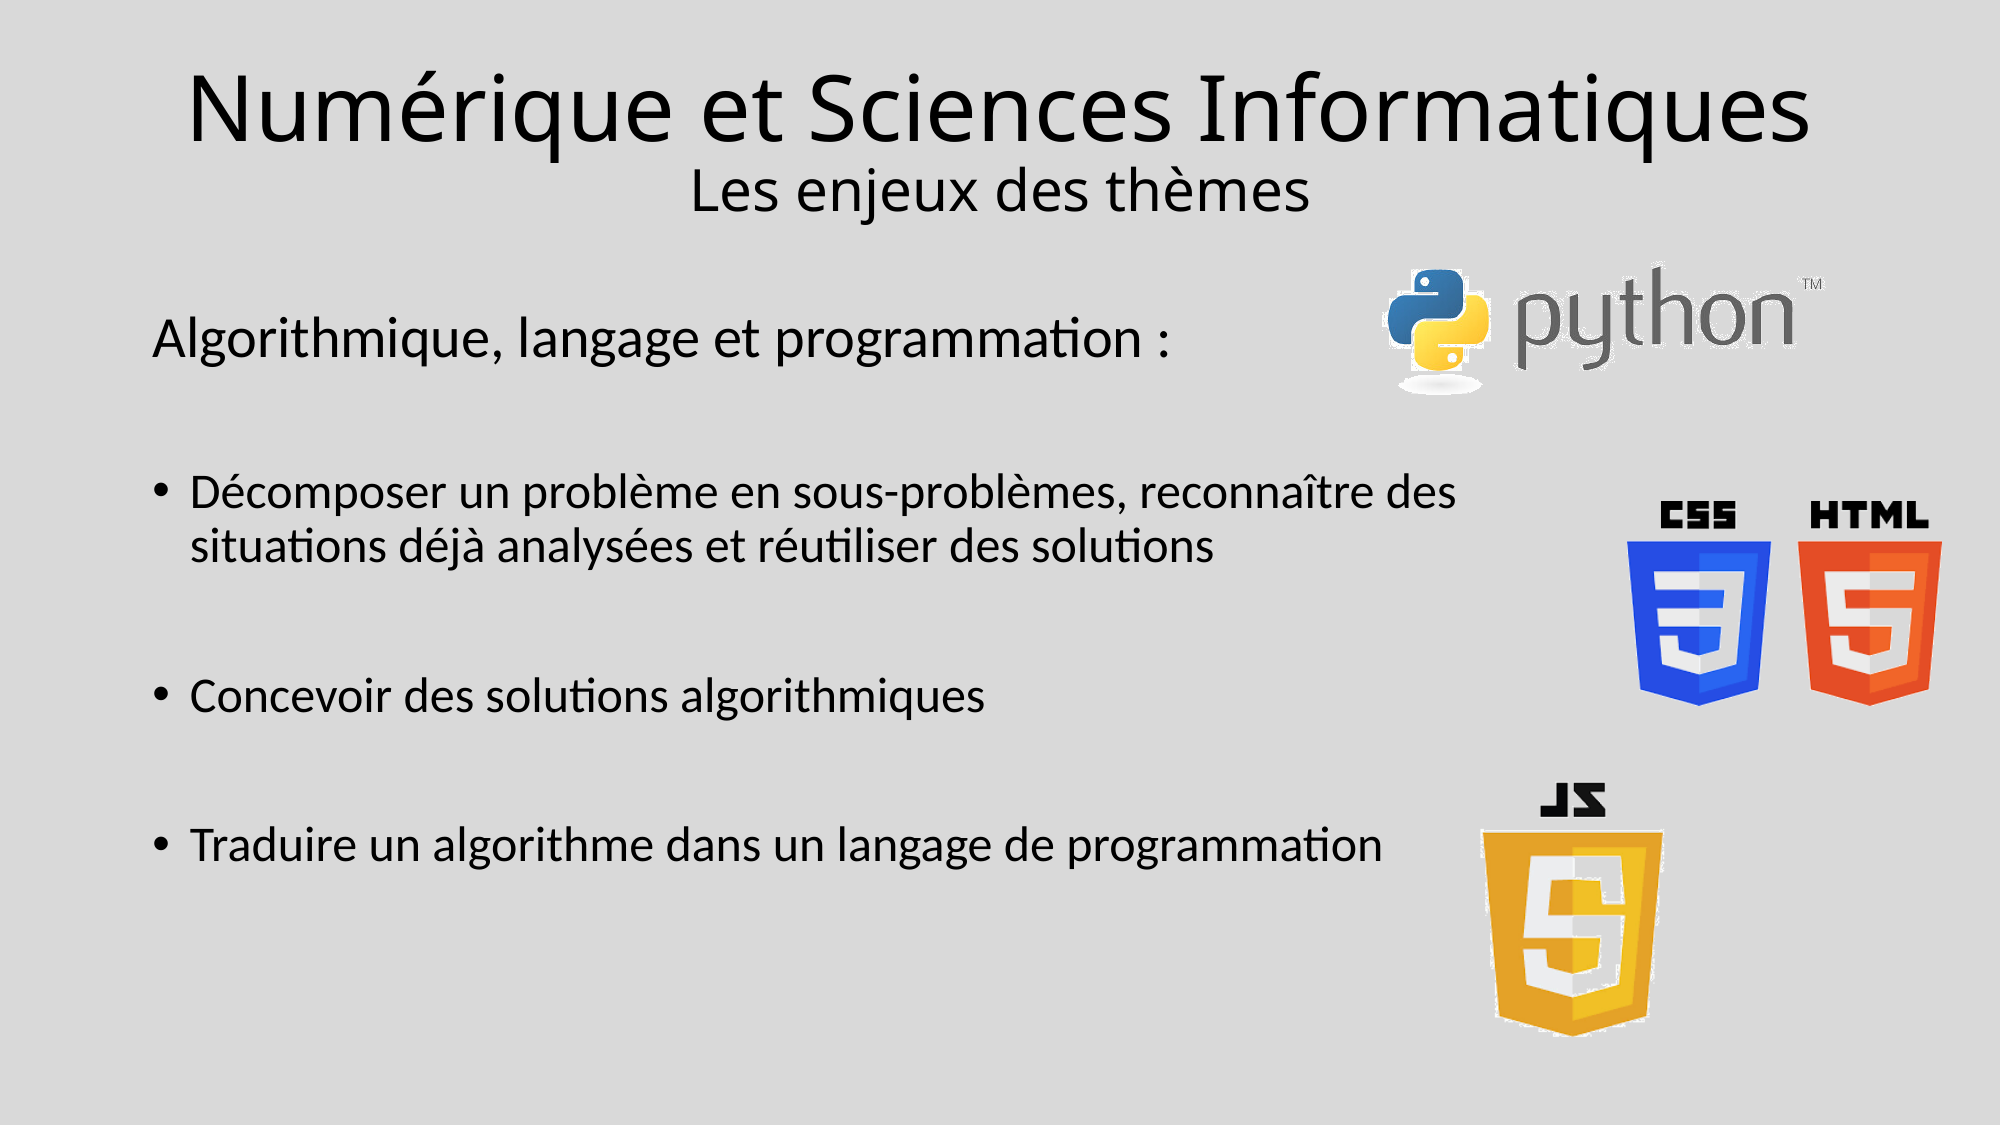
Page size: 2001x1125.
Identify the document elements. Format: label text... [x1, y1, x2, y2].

picture [1437, 771, 1709, 1043]
picture [1627, 501, 1942, 706]
picture [1316, 239, 1863, 424]
title Numérique et Sciences Informatiques Les enjeux des thèmes [137, 34, 1863, 252]
list Algorithmique, langage et programmation : Décomposer un problème en sous-problèmes, reconnaître des situations déjà analysées et réutiliser des solutions Concevoir des solutions algorithmiques Traduire un algorithme dans un langage de programmation [137, 299, 1519, 907]
